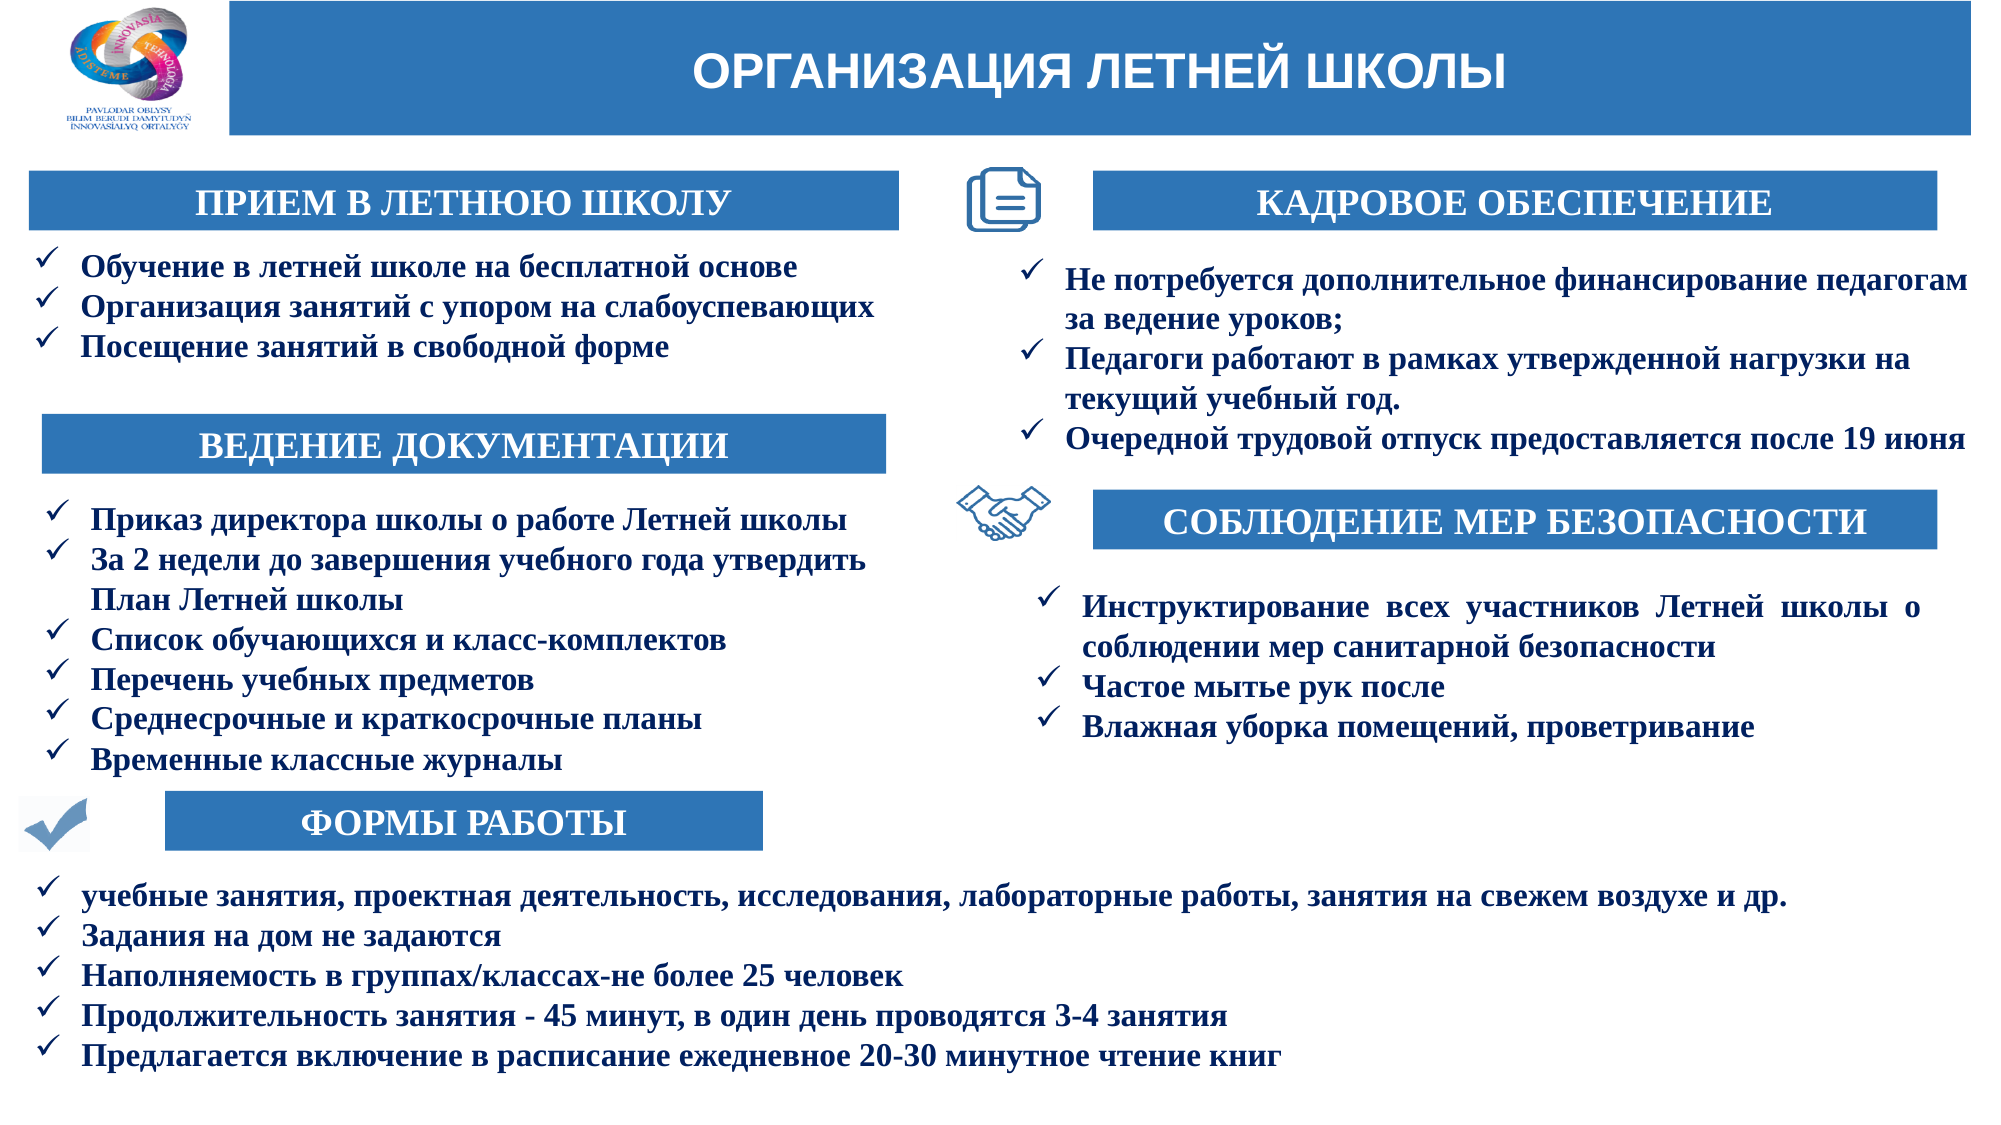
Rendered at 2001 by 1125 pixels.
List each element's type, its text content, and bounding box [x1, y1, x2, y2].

text_box Не потребуется дополнительное финансирование педагогам за ведение уроков; Педагоги работают в рамках утвержденной нагрузки на текущий учебный год. Очередной трудовой отпуск предоставляется после 19 июня [1003, 249, 2000, 464]
text_box ПРИЕМ В ЛЕТНЮЮ ШКОЛУ [28, 170, 899, 231]
text_box Обучение в летней школе на бесплатной основе Организация занятий с упором на слабоуспевающих Посещение занятий в свободной форме [18, 237, 939, 372]
picture [956, 485, 1051, 541]
text_box учебные занятия, проектная деятельность, исследования, лабораторные работы, занятия на свежем воздухе и др. Задания на дом не задаются Наполняемость в группах/классах-не более 25 человек Продолжительность занятия - 45 минут, в один день проводятся 3-4 занятия Предлагается включение в расписание ежедневное 20-30 минутное чтение книг [19, 866, 1838, 1081]
text_box СОБЛЮДЕНИЕ МЕР БЕЗОПАСНОСТИ [1093, 489, 1938, 550]
picture [28, 0, 215, 143]
text_box Инструктирование всех участников Летней школы о соблюдении мер санитарной безопасности Частое мытье рук после Влажная уборка помещений, проветривание [1020, 576, 1938, 752]
text_box КАДРОВОЕ ОБЕСПЕЧЕНИЕ [1093, 170, 1938, 231]
picture [18, 795, 90, 852]
text_box ОРГАНИЗАЦИЯ ЛЕТНЕЙ ШКОЛЫ [229, 0, 1971, 136]
picture [961, 167, 1046, 232]
text_box ВЕДЕНИЕ ДОКУМЕНТАЦИИ [41, 413, 887, 474]
text_box Приказ директора школы о работе Летней школы За 2 недели до завершения учебного года утвердить План Летней школы Список обучающихся и класс-комплектов Перечень учебных предметов Среднесрочные и краткосрочные планы Временные классные журналы [28, 489, 915, 784]
text_box ФОРМЫ РАБОТЫ [165, 790, 763, 851]
